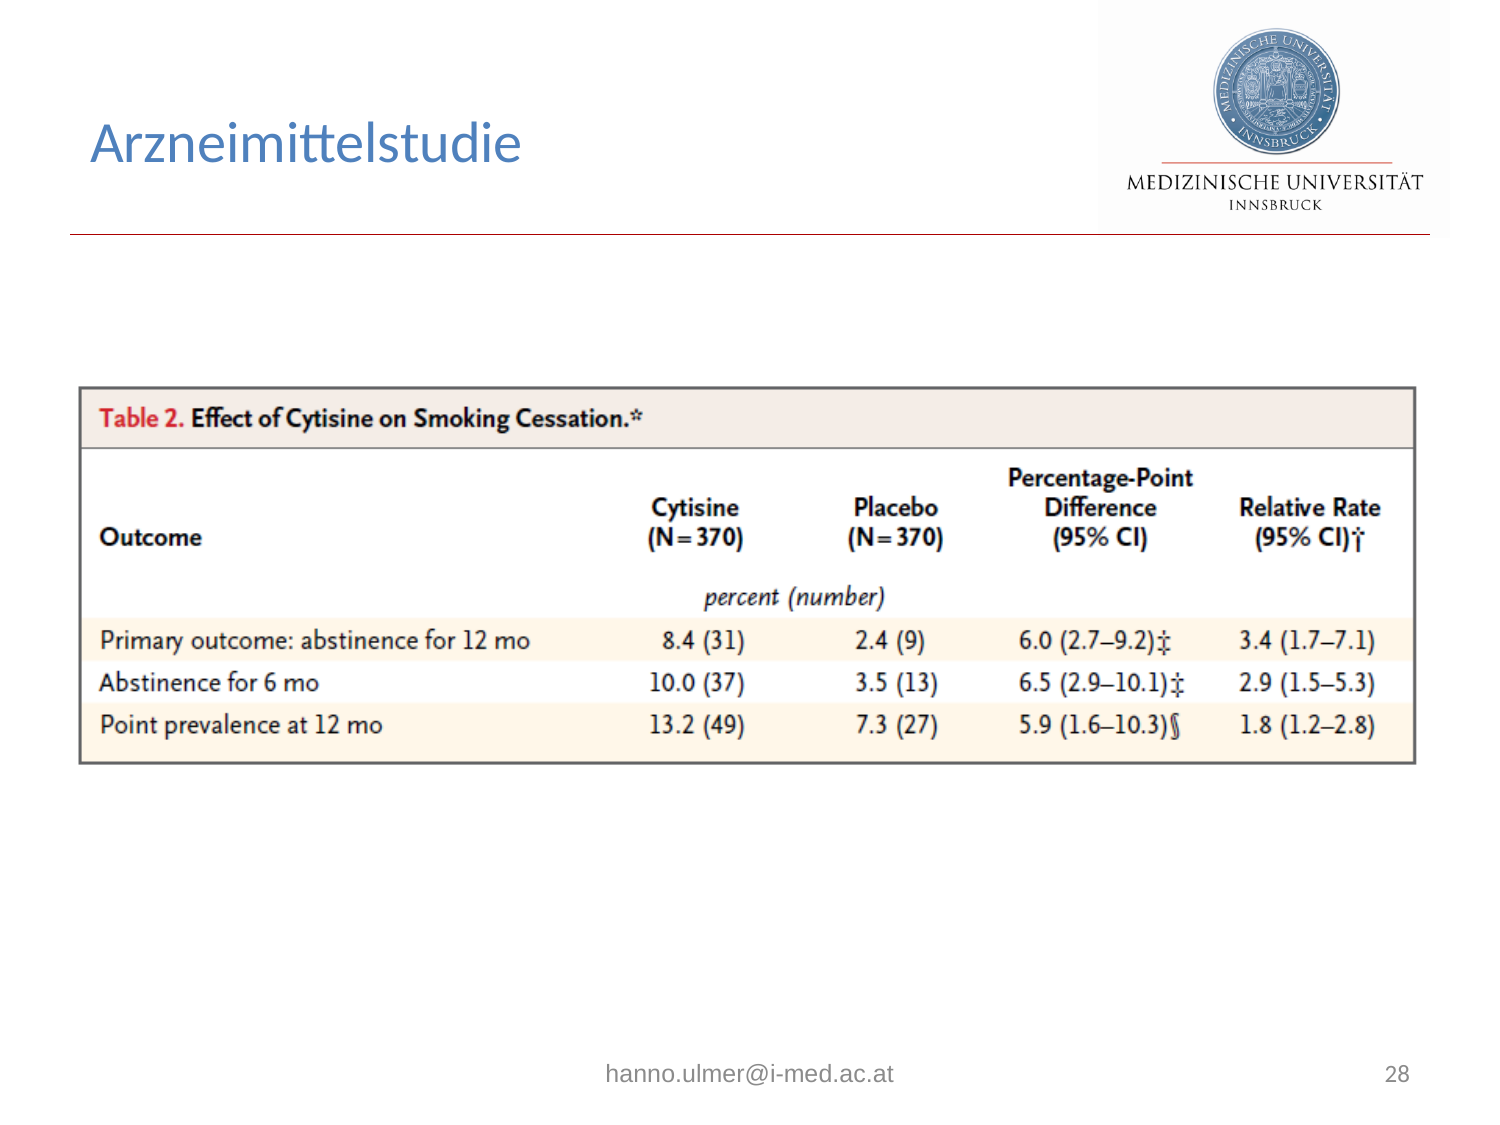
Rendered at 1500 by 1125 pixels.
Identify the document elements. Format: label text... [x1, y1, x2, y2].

slide_number 28 [1074, 1042, 1425, 1103]
title Arzneimittelstudie [75, 45, 1164, 233]
footer hanno.ulmer@i-med.ac.at [512, 1042, 988, 1103]
picture [1098, 0, 1450, 238]
picture [45, 345, 1455, 780]
